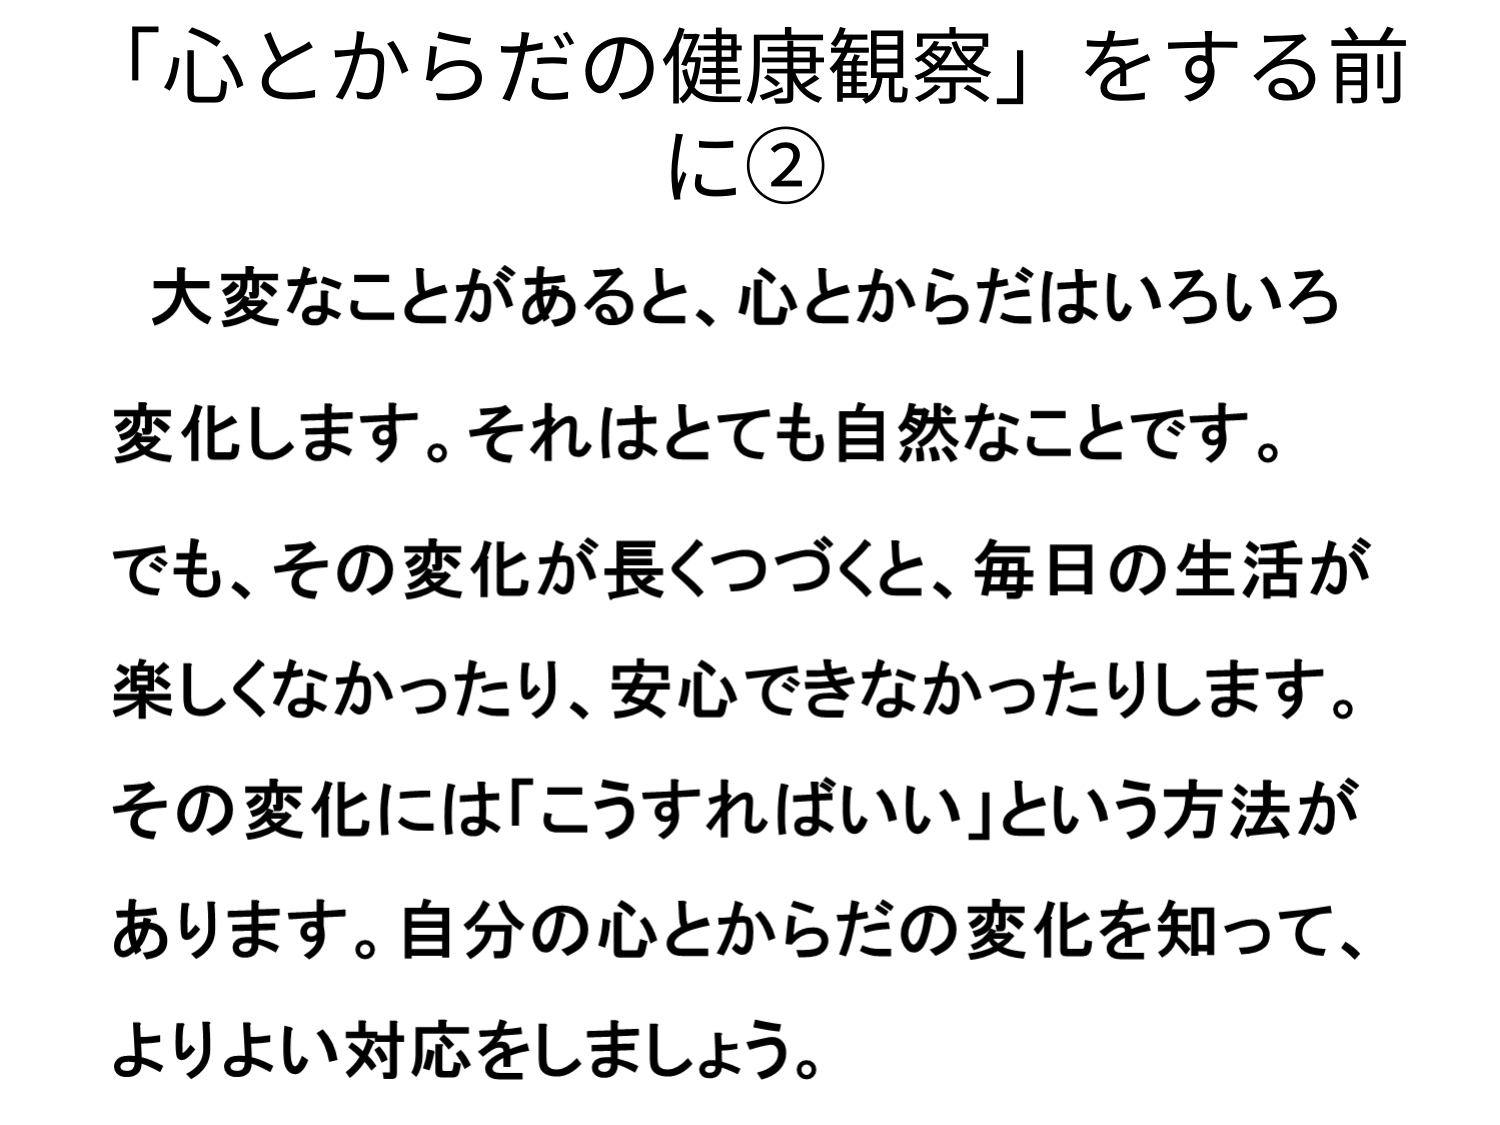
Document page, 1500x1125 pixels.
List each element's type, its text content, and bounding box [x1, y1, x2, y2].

picture [68, 223, 1429, 1125]
title 「心とからだの健康観察」をする前に② [41, 20, 1449, 208]
